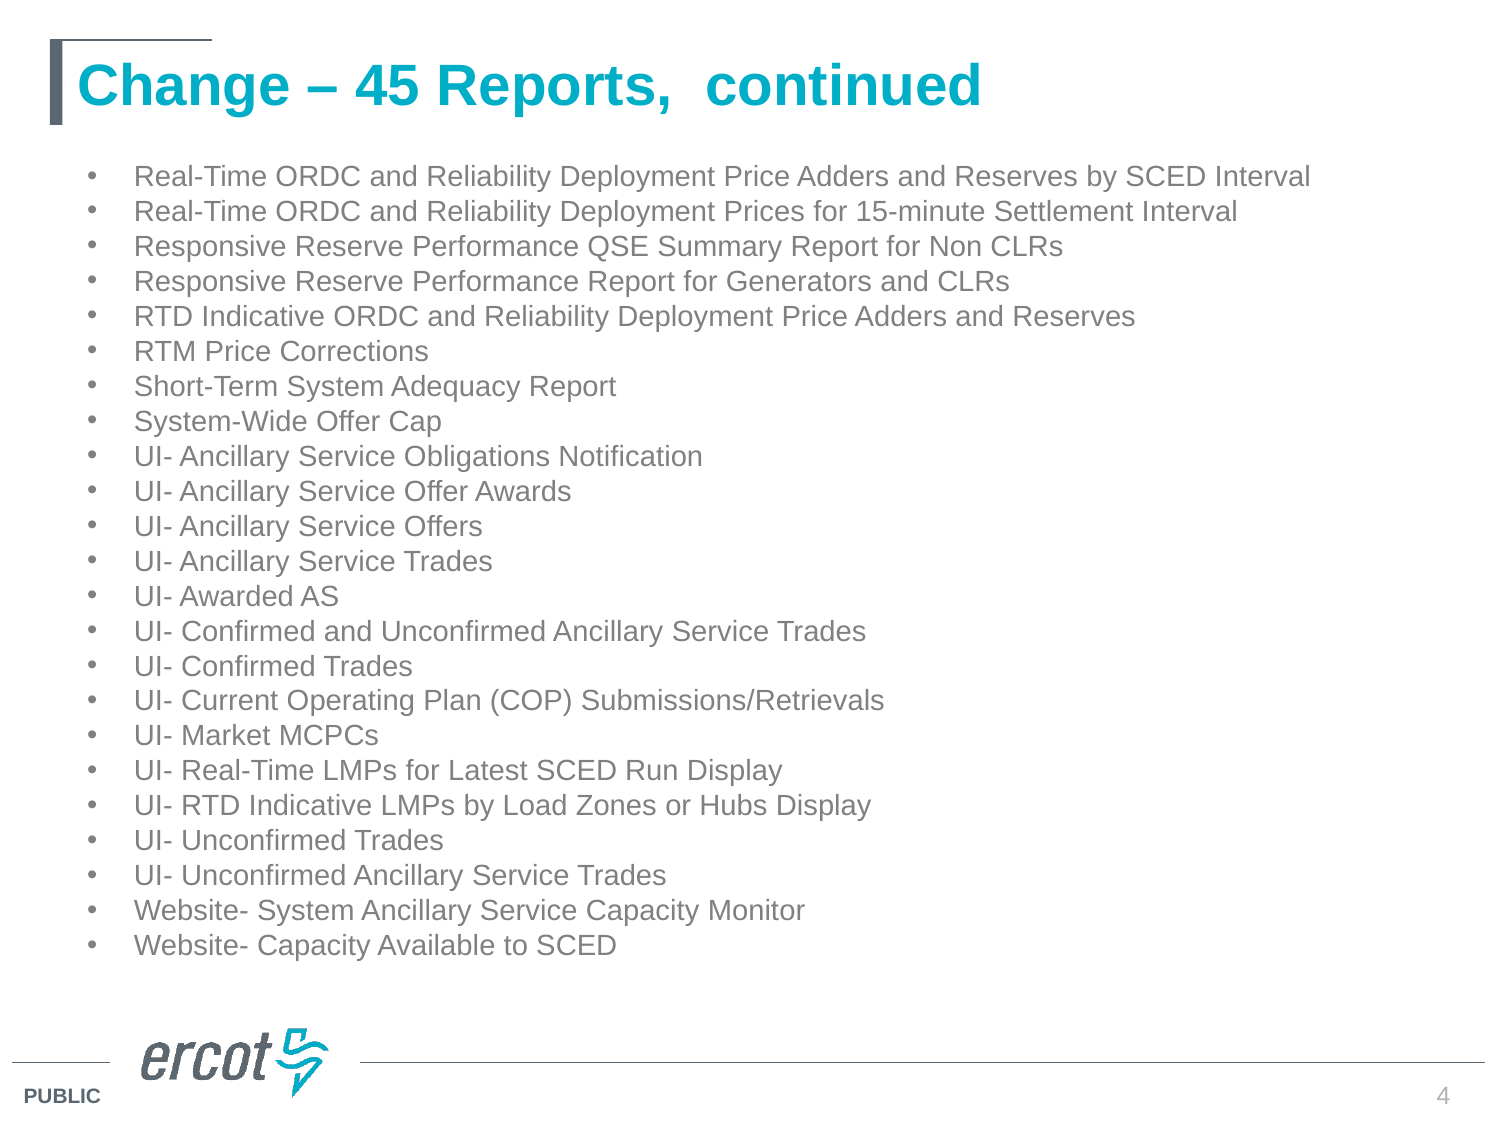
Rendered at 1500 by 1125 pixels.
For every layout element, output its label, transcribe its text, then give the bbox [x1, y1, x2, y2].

title Change – 45 Reports, continued [62, 39, 1450, 125]
slide_number 4 [1400, 1076, 1488, 1113]
text_box Real-Time ORDC and Reliability Deployment Price Adders and Reserves by SCED Interval Real-Time ORDC and Reliability Deployment Prices for 15-minute Settlement Interval Responsive Reserve Performance QSE Summary Report for Non CLRs Responsive Reserve Performance Report for Generators and CLRs RTD Indicative ORDC and Reliability Deployment Price Adders and Reserves RTM Price Corrections Short-Term System Adequacy Report System-Wide Offer Cap UI- Ancillary Service Obligations Notification UI- Ancillary Service Offer Awards UI- Ancillary Service Offers UI- Ancillary Service Trades UI- Awarded AS UI- Confirmed and Unconfirmed Ancillary Service Trades UI- Confirmed Trades UI- Current Operating Plan (COP) Submissions/Retrievals UI- Market MCPCs UI- Real-Time LMPs for Latest SCED Run Display UI- RTD Indicative LMPs by Load Zones or Hubs Display UI- Unconfirmed Trades UI- Unconfirmed Ancillary Service Trades Website- System Ancillary Service Capacity Monitor Website- Capacity Available to SCED [72, 149, 1448, 969]
picture [137, 1024, 332, 1100]
